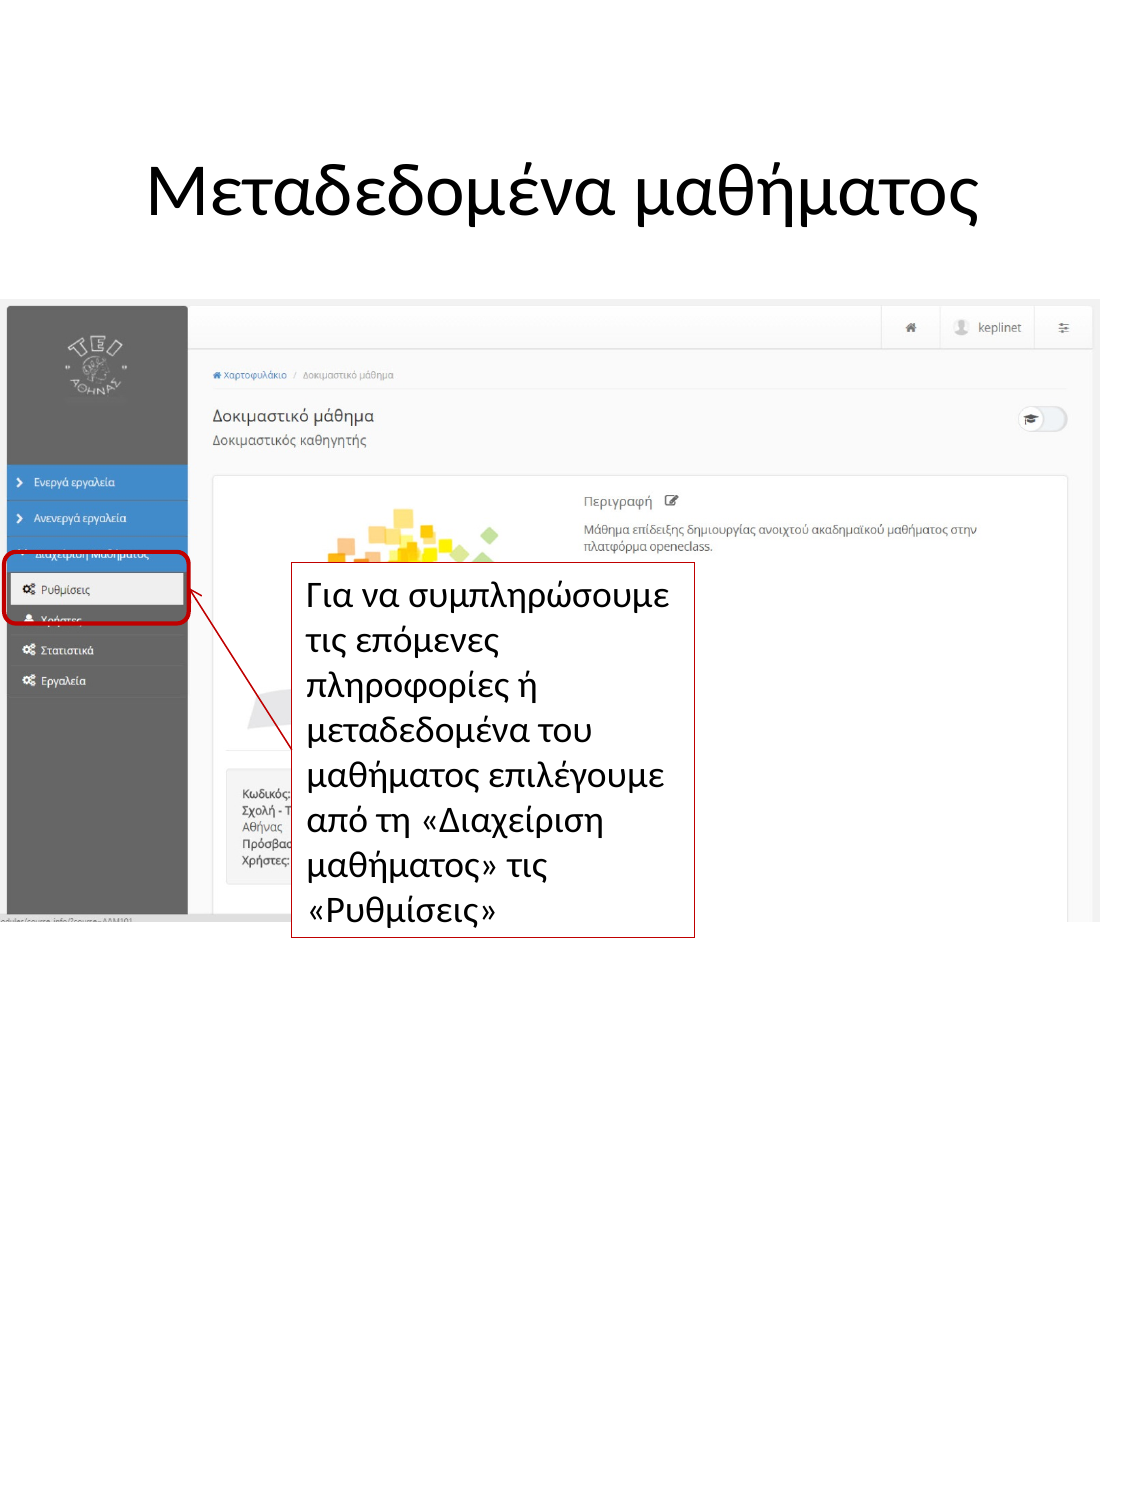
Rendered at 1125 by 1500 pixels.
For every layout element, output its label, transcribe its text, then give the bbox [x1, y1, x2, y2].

picture [0, 299, 1101, 922]
text_box Για να συμπληρώσουμε τις επόμενες πληροφορίες ή μεταδεδομένα του μαθήματος επιλέγουμε από τη «Διαχείριση μαθήματος» τις «Ρυθμίσεις» [291, 930, 695, 938]
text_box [188, 587, 292, 752]
title Μεταδεδομένα μαθήματος [56, 60, 1069, 298]
